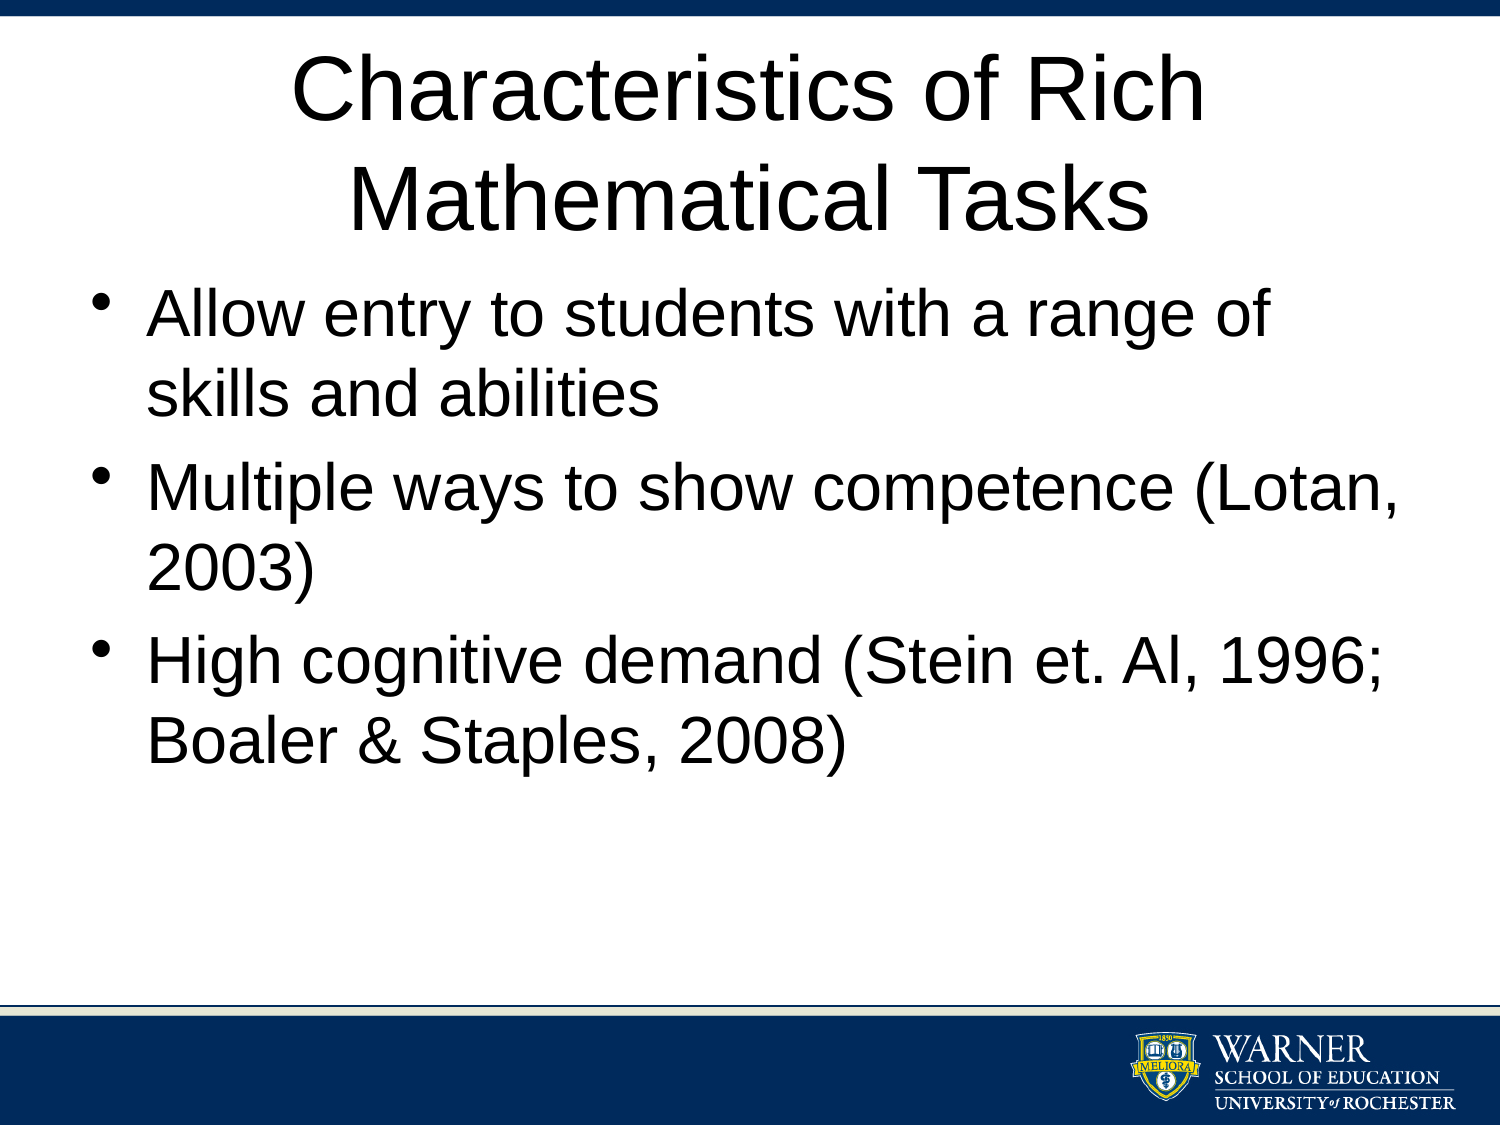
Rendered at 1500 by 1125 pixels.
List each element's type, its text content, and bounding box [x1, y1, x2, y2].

title Characteristics of Rich Mathematical Tasks [74, 44, 1426, 233]
picture [0, 0, 1500, 1125]
list Allow entry to students with a range of skills and abilities Multiple ways to show competence (Lotan, 2003) High cognitive demand (Stein et. Al, 1996; Boaler & Staples, 2008) [74, 262, 1426, 1006]
